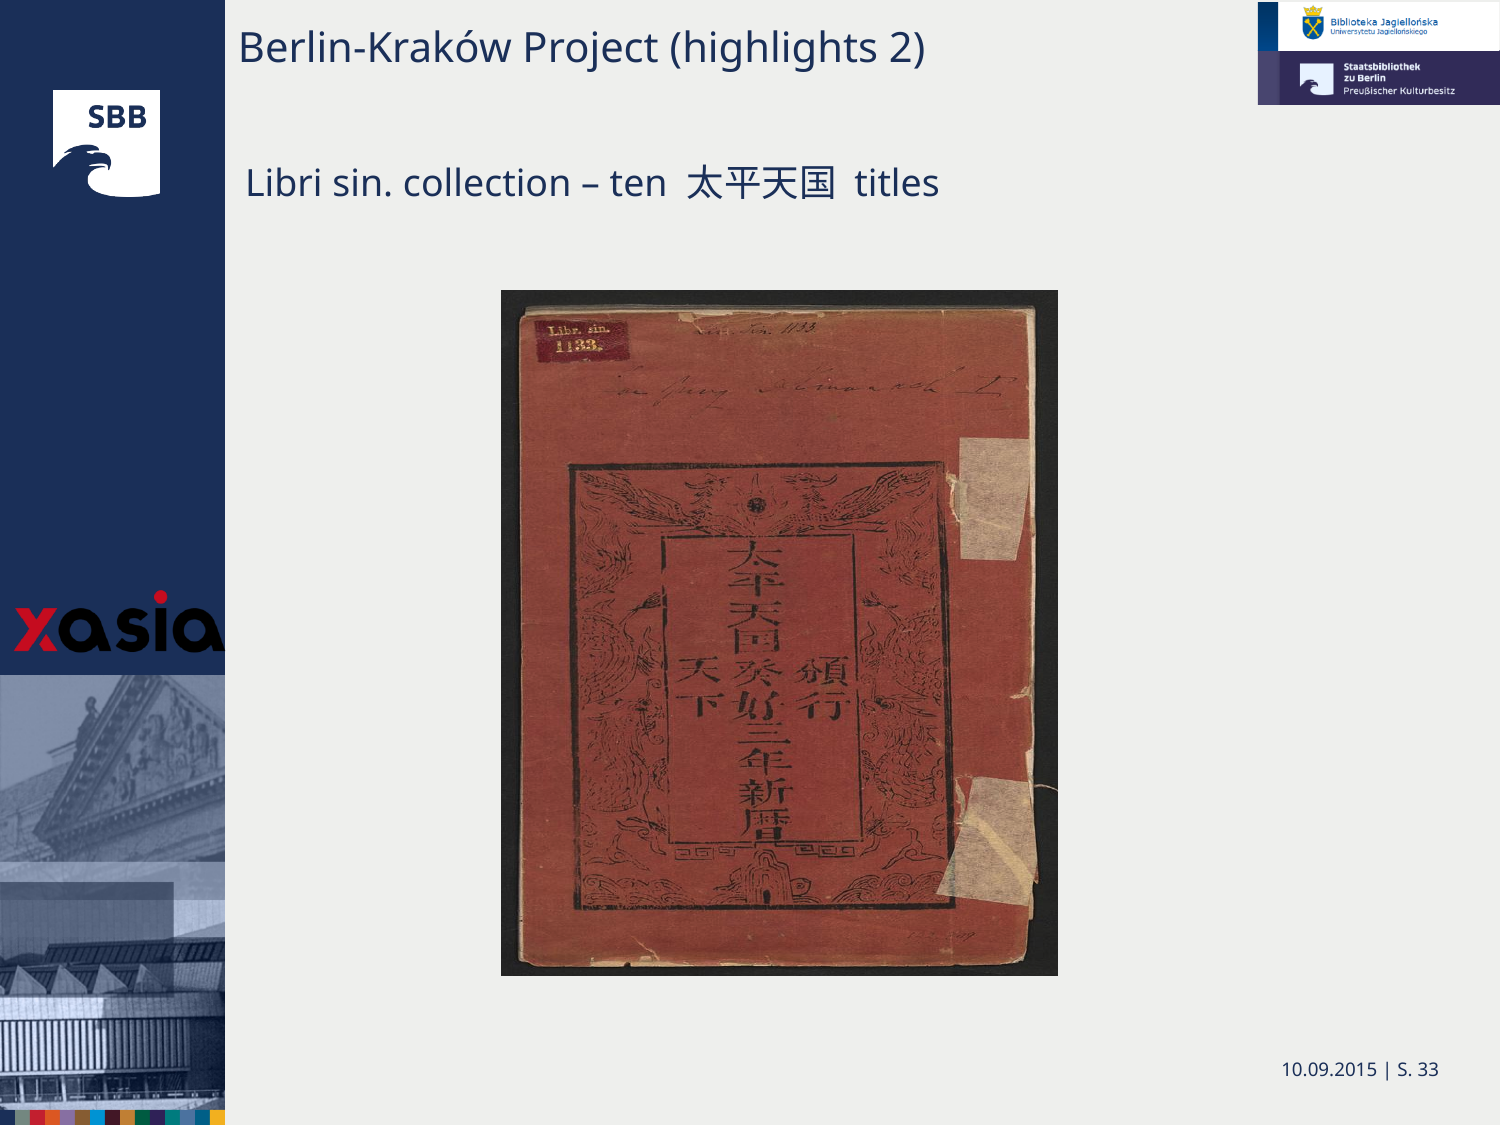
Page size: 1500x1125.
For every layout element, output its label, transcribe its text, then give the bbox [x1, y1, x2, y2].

title Berlin-Kraków Project (highlights 2) [222, 3, 1254, 153]
slide_number S. 33 [1382, 1050, 1500, 1125]
picture [1257, 2, 1500, 106]
picture [53, 90, 160, 197]
text_box Libri sin. collection – ten 太平天国 titles [229, 90, 1500, 701]
picture [501, 290, 1058, 977]
picture [0, 675, 225, 1109]
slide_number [1201, 1050, 1382, 1125]
picture [0, 573, 241, 668]
